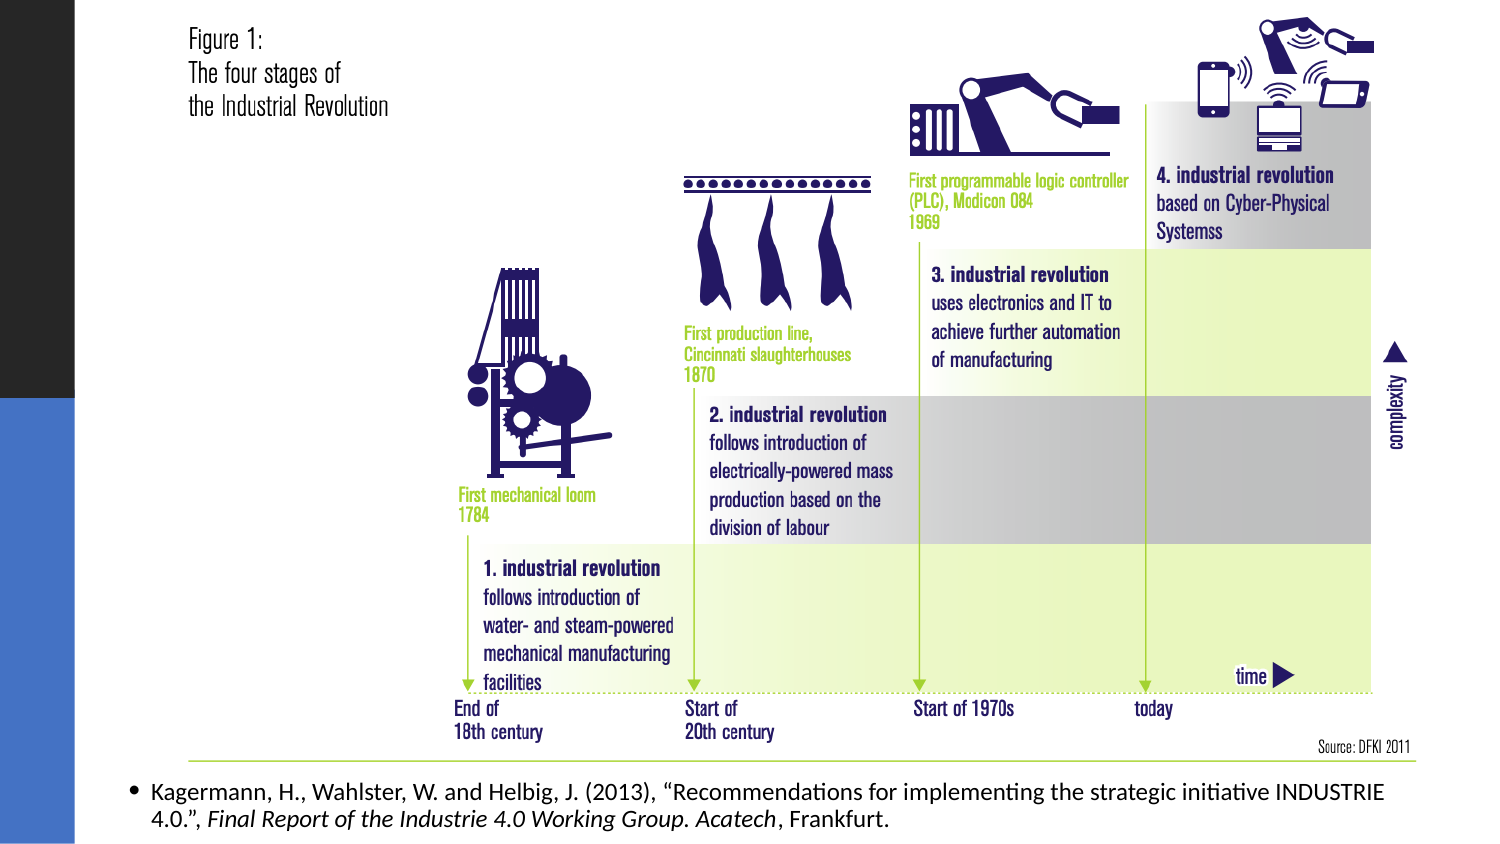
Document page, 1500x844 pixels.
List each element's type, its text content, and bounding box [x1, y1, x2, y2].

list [165, 14, 1448, 774]
text_box [0, 0, 75, 398]
text_box [0, 398, 75, 844]
text_box [75, 0, 1500, 844]
text_box Kagermann, H., Wahlster, W. and Helbig, J. (2013), “Recommendations for implementing the strategic initiative INDUSTRIE 4.0.”, Final Report of the Industrie 4.0 Working Group. Acatech, Frankfurt. [110, 773, 1454, 839]
